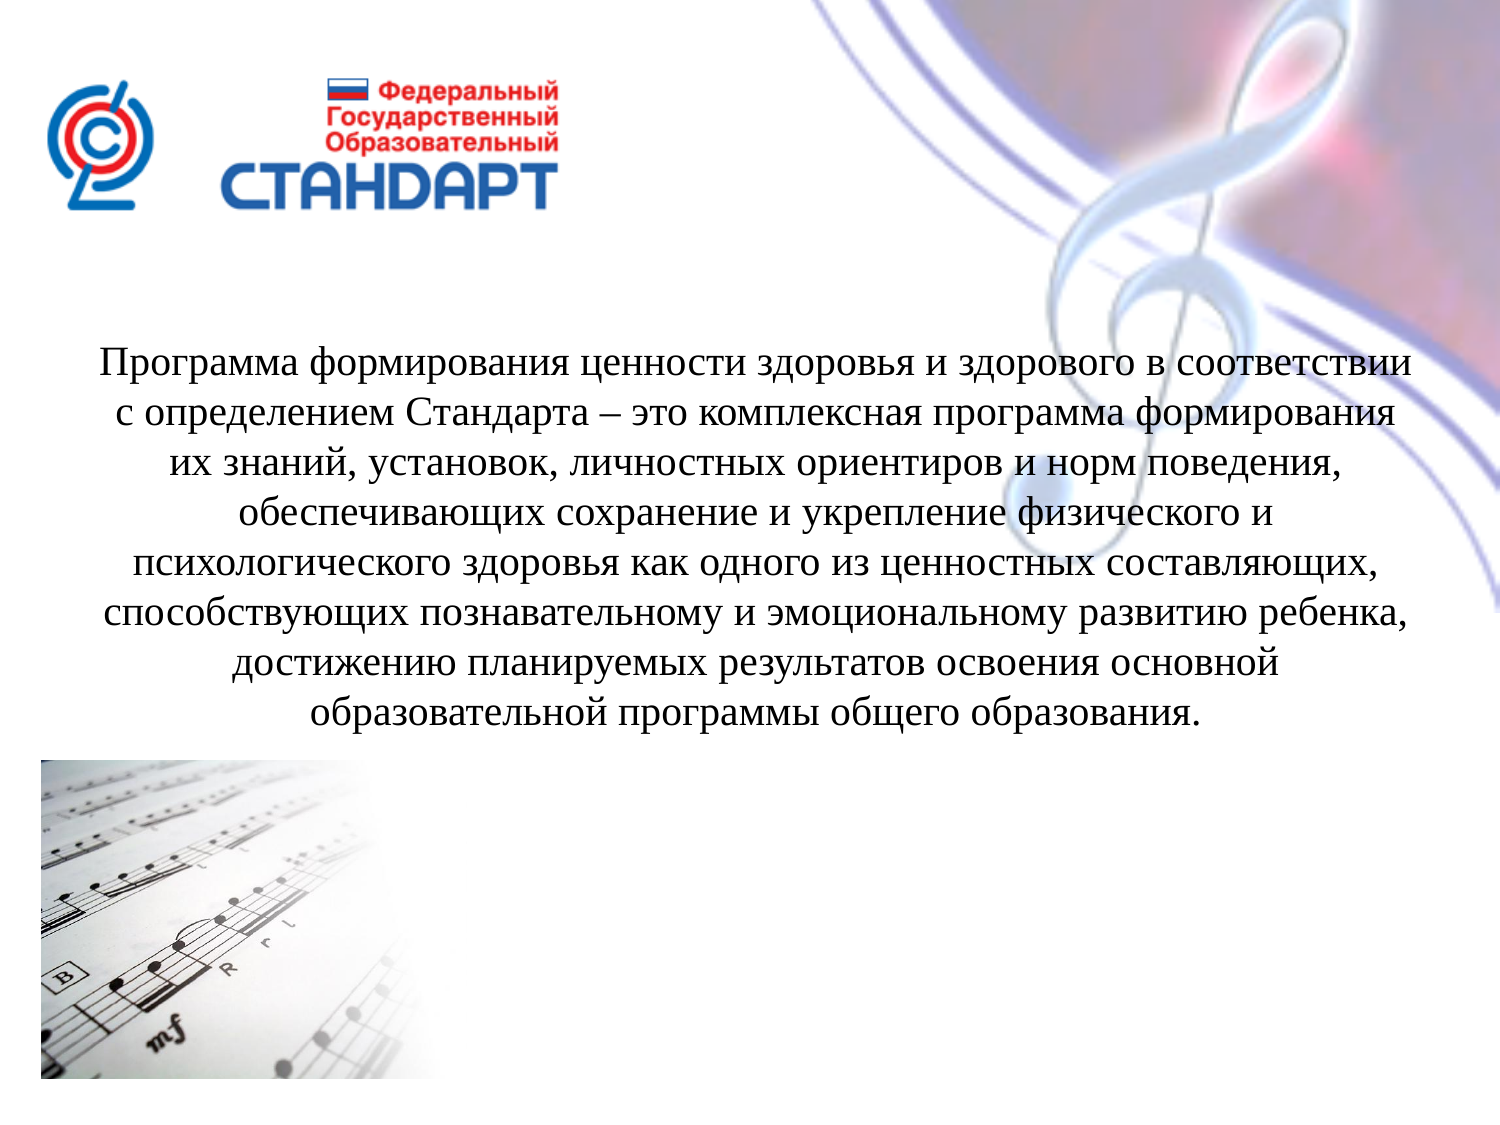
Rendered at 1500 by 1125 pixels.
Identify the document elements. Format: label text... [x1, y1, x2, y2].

picture [41, 759, 467, 1080]
text_box Программа формирования ценности здоровья и здорового в соответствии с определением Стандарта – это комплексная программа формирования их знаний, установок, личностных ориентиров и норм поведения, обеспечивающих сохранение и укрепление физического и психологического здоровья как одного из ценностных составляющих, способствующих познавательному и эмоциональному развитию ребенка, достижению планируемых результатов освоения основной образовательной программы общего образования. [76, 326, 1436, 742]
picture [29, 30, 572, 246]
picture [808, 0, 1500, 614]
